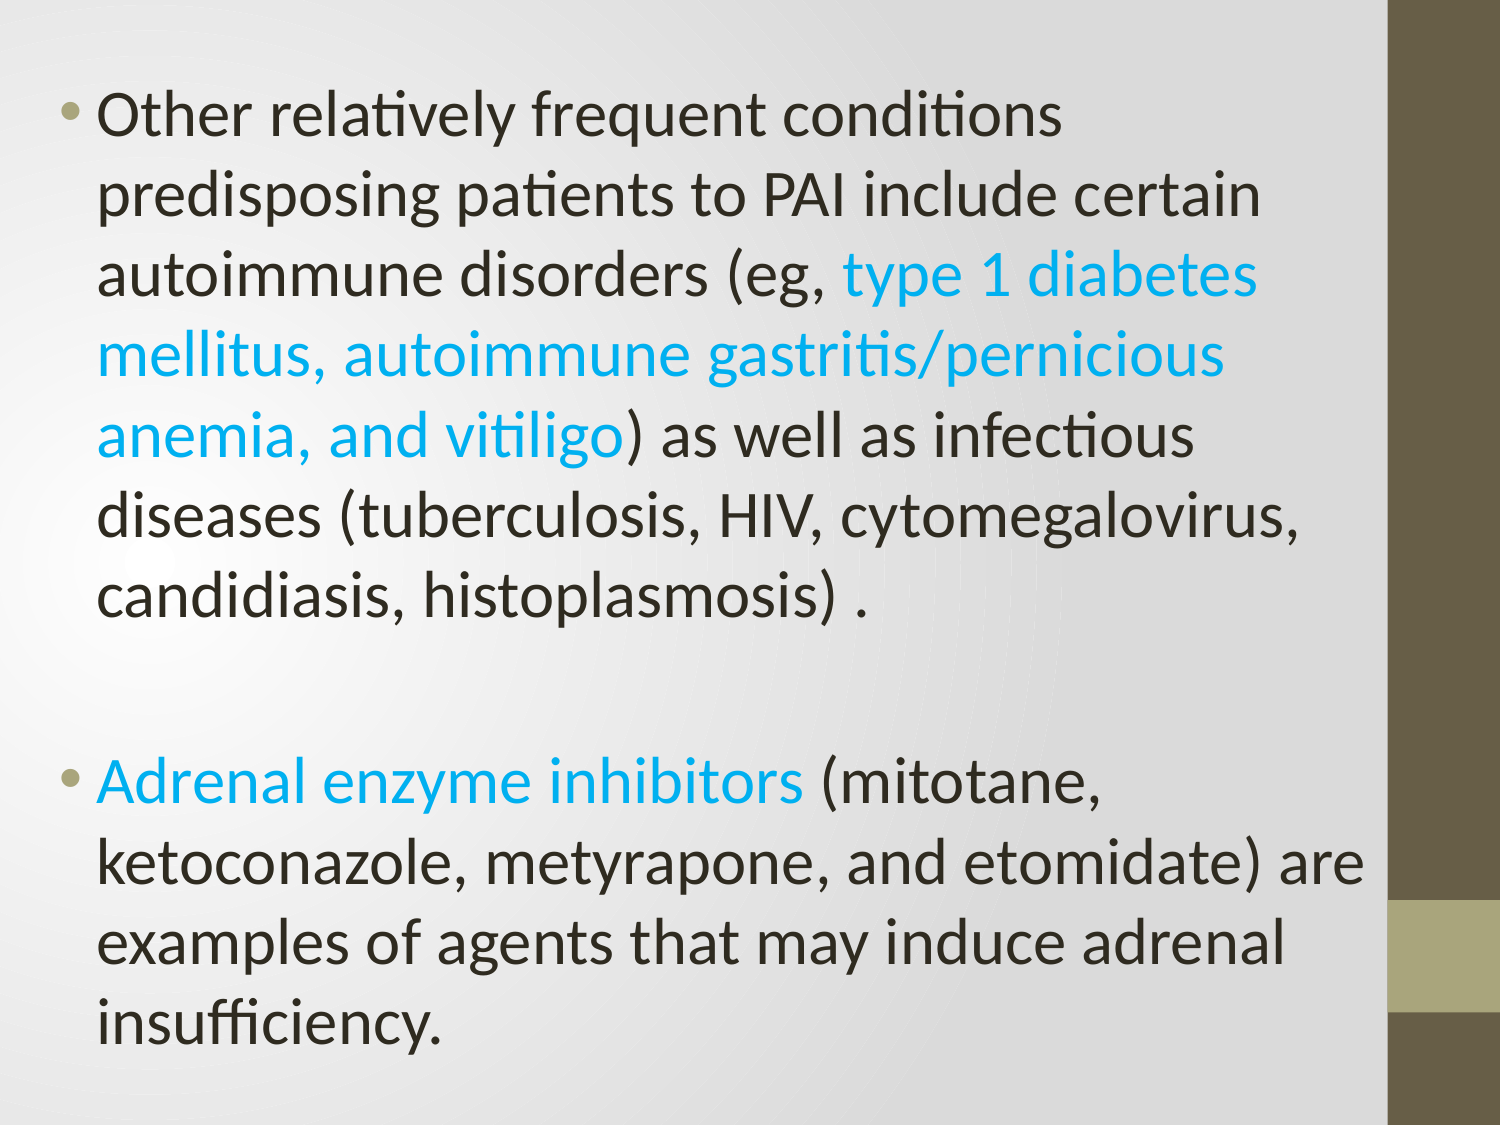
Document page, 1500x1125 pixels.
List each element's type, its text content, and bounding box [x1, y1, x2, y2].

list Other relatively frequent conditions predisposing patients to PAI include certain autoimmune disorders (eg, type 1 diabetes mellitus, autoimmune gastritis/pernicious anemia, and vitiligo) as well as infectious diseases (tuberculosis, HIV, cytomegalovirus, candidiasis, histoplasmosis) . Adrenal enzyme inhibitors (mitotane, ketoconazole, metyrapone, and etomidate) are examples of agents that may induce adrenal insufficiency. [24, 62, 1392, 1100]
